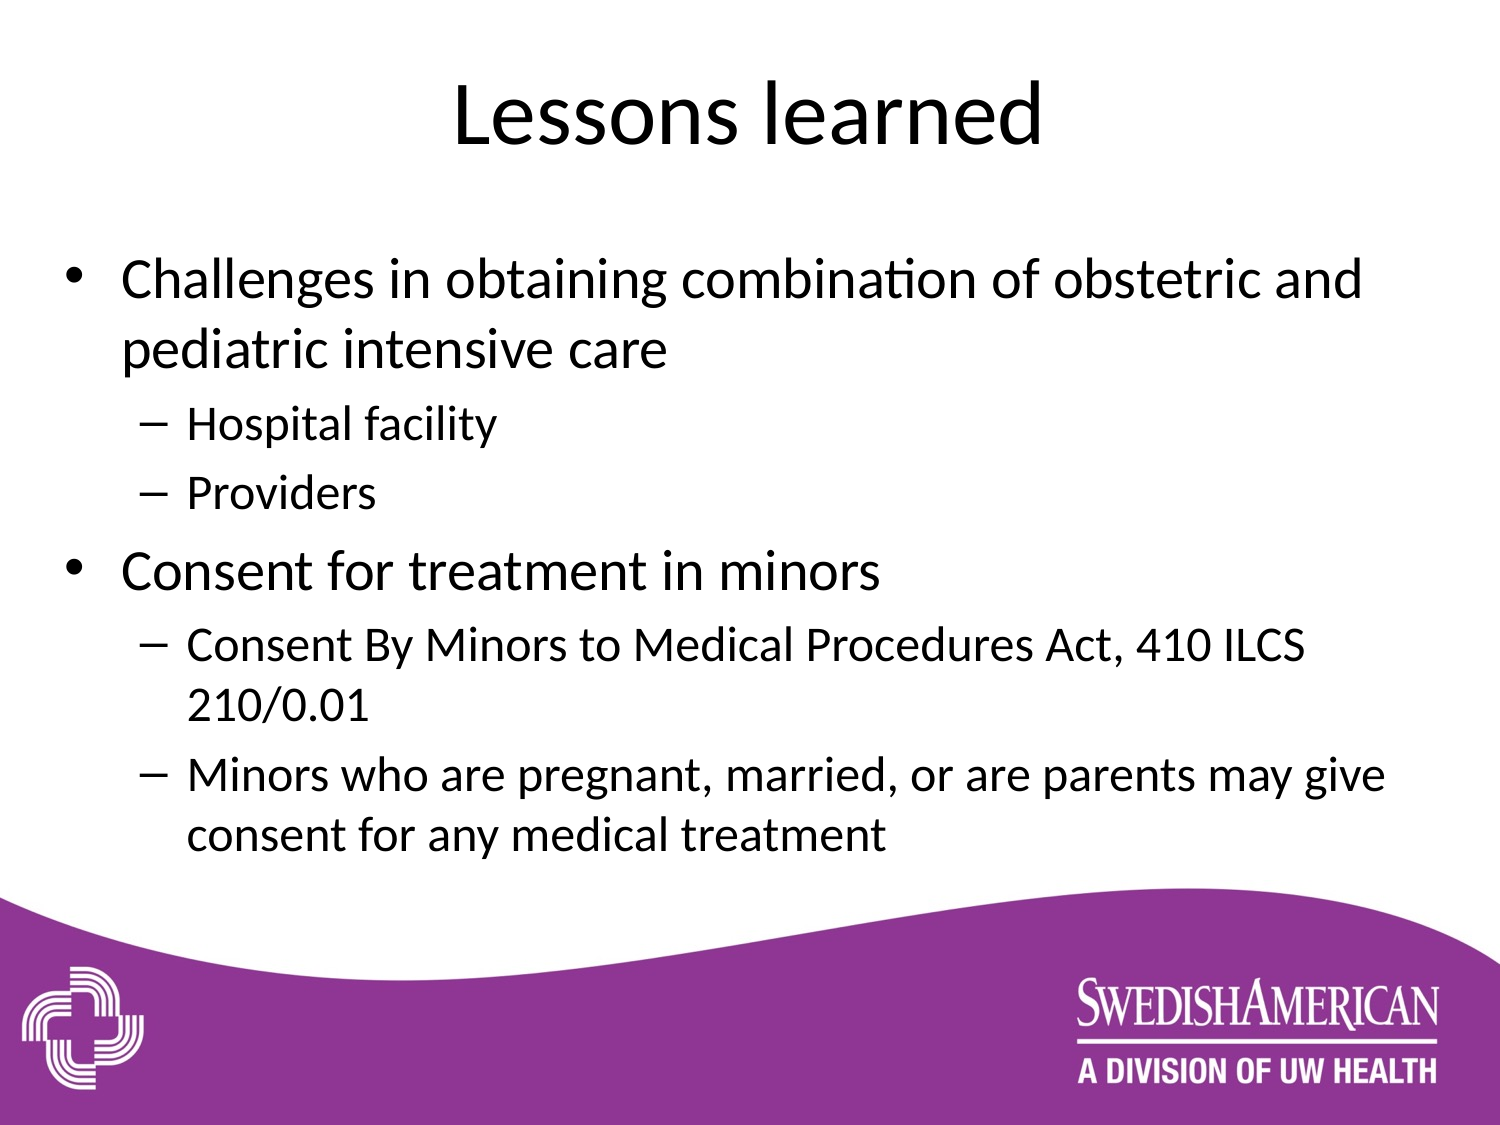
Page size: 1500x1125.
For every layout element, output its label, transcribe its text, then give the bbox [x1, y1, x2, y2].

picture [0, 880, 1500, 1125]
list Challenges in obtaining combination of obstetric and pediatric intensive care Hospital facility Providers Consent for treatment in minors Consent By Minors to Medical Procedures Act, 410 ILCS 210/0.01 Minors who are pregnant, married, or are parents may give consent for any medical treatment [50, 232, 1488, 1005]
title Lessons learned [75, 45, 1425, 232]
